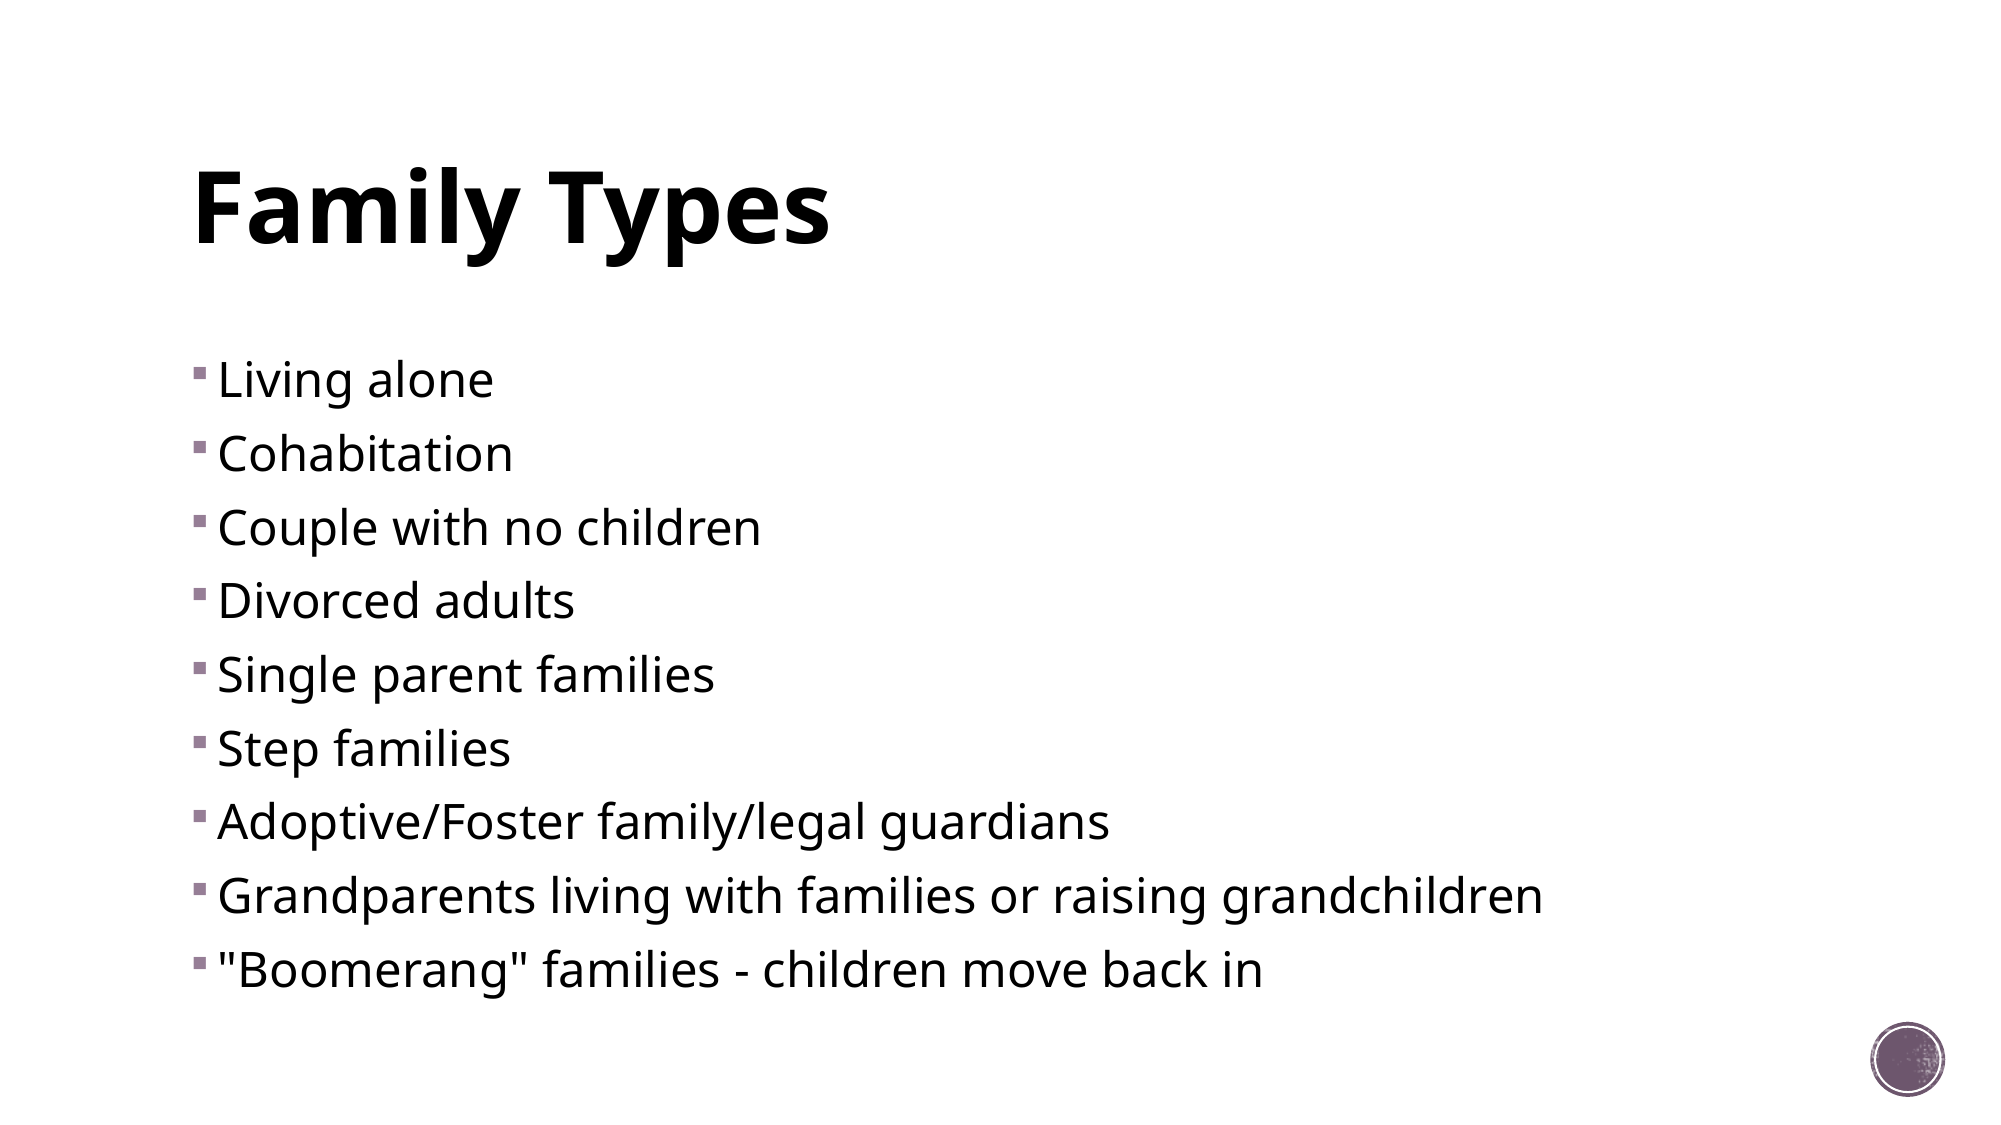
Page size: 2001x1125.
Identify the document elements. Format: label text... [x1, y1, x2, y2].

title Family Types [175, 79, 1826, 344]
list Living alone Cohabitation Couple with no children Divorced adults Single parent families Step families Adoptive/Foster family/legal guardians Grandparents living with families or raising grandchildren "Boomerang" families - children move back in [175, 348, 1826, 1013]
